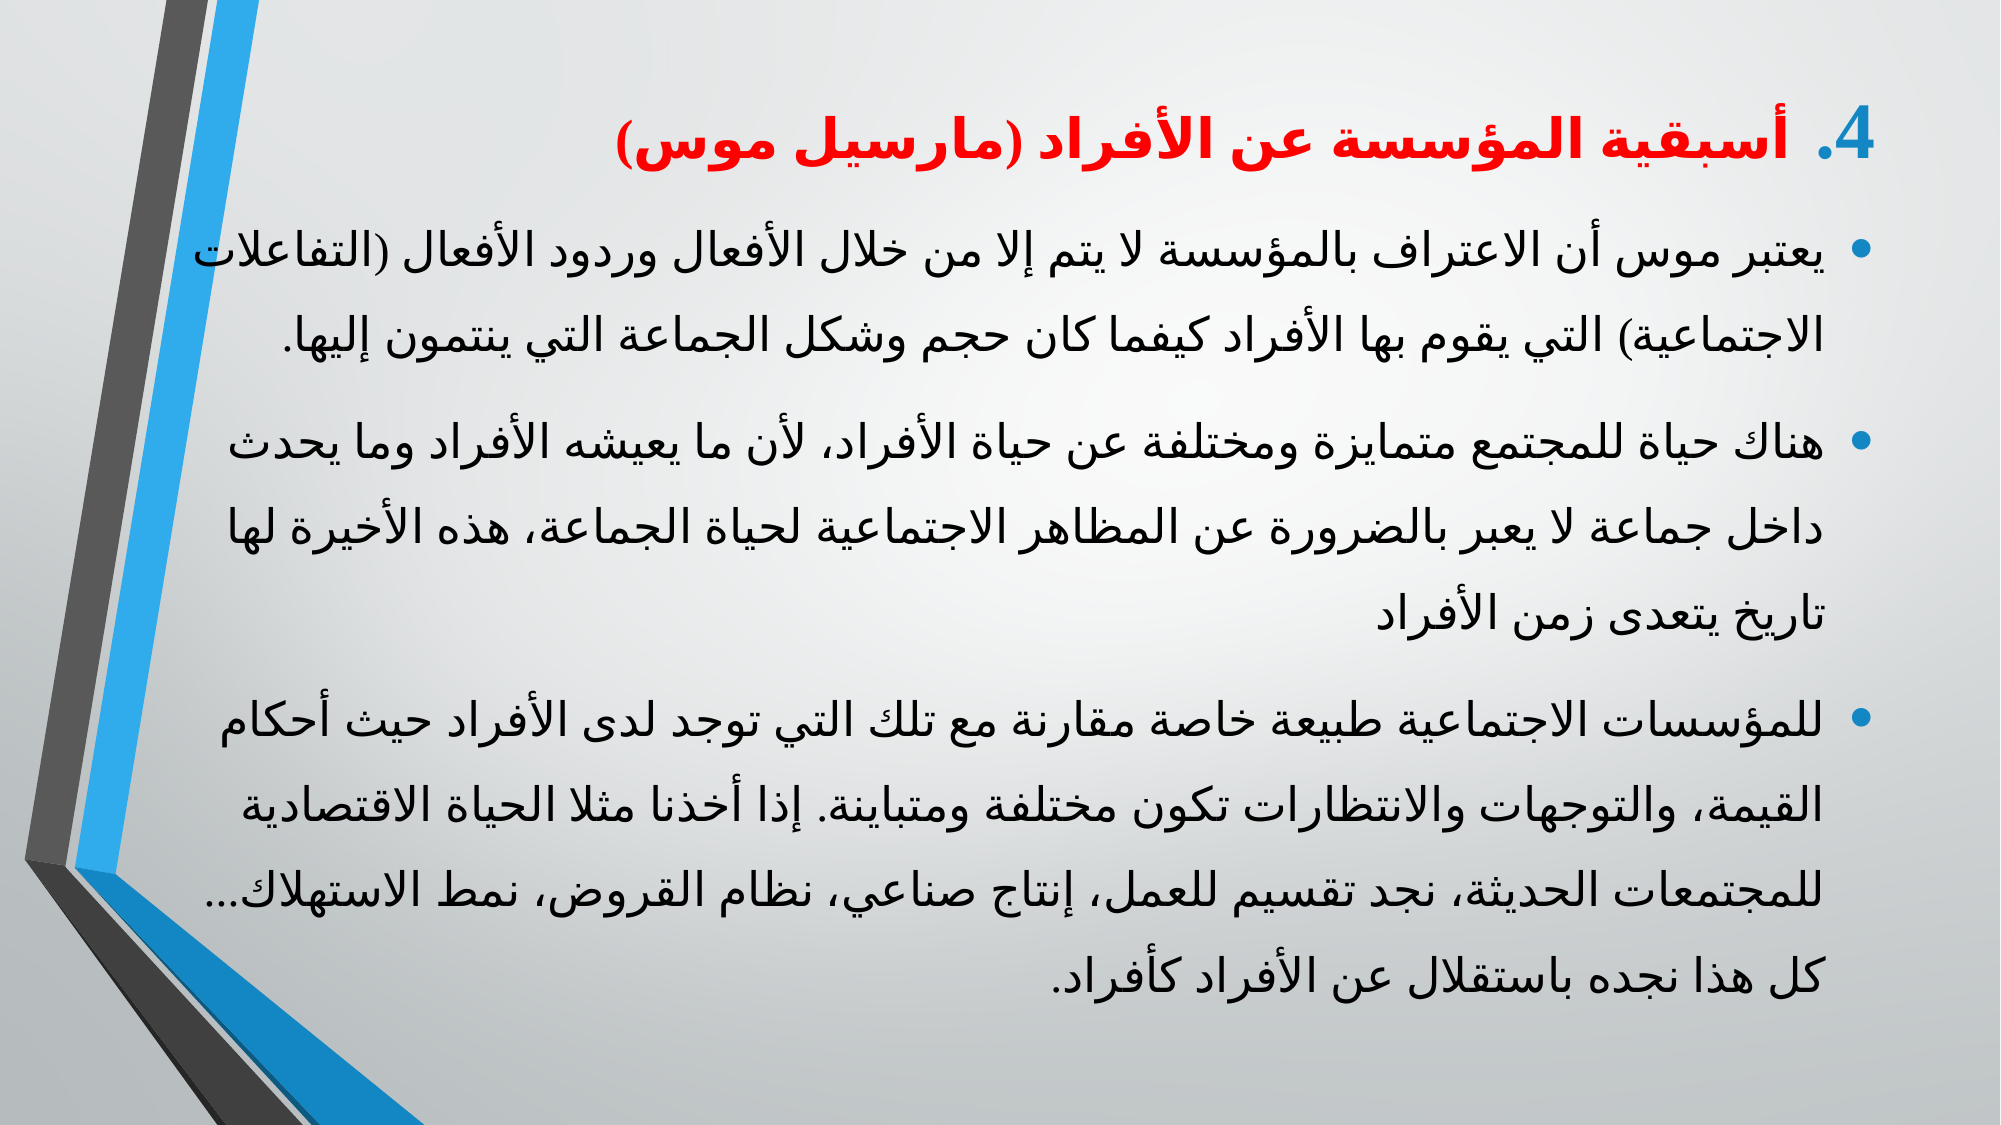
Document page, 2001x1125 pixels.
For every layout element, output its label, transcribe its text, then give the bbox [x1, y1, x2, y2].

list أسبقية المؤسسة عن الأفراد (مارسيل موس) يعتبر موس أن الاعتراف بالمؤسسة لا يتم إلا من خلال الأفعال وردود الأفعال (التفاعلات الاجتماعية) التي يقوم بها الأفراد كيفما كان حجم وشكل الجماعة التي ينتمون إليها. هناك حياة للمجتمع متمايزة ومختلفة عن حياة الأفراد، لأن ما يعيشه الأفراد وما يحدث داخل جماعة لا يعبر بالضرورة عن المظاهر الاجتماعية لحياة الجماعة، هذه الأخيرة لها تاريخ يتعدى زمن الأفراد للمؤسسات الاجتماعية طبيعة خاصة مقارنة مع تلك التي توجد لدى الأفراد حيث أحكام القيمة، والتوجهات والانتظارات تكون مختلفة ومتباينة. إذا أخذنا مثلا الحياة الاقتصادية للمجتمعات الحديثة، نجد تقسيم للعمل، إنتاج صناعي، نظام القروض، نمط الاستهلاك... كل هذا نجده باستقلال عن الأفراد كأفراد. [168, 95, 1887, 1050]
